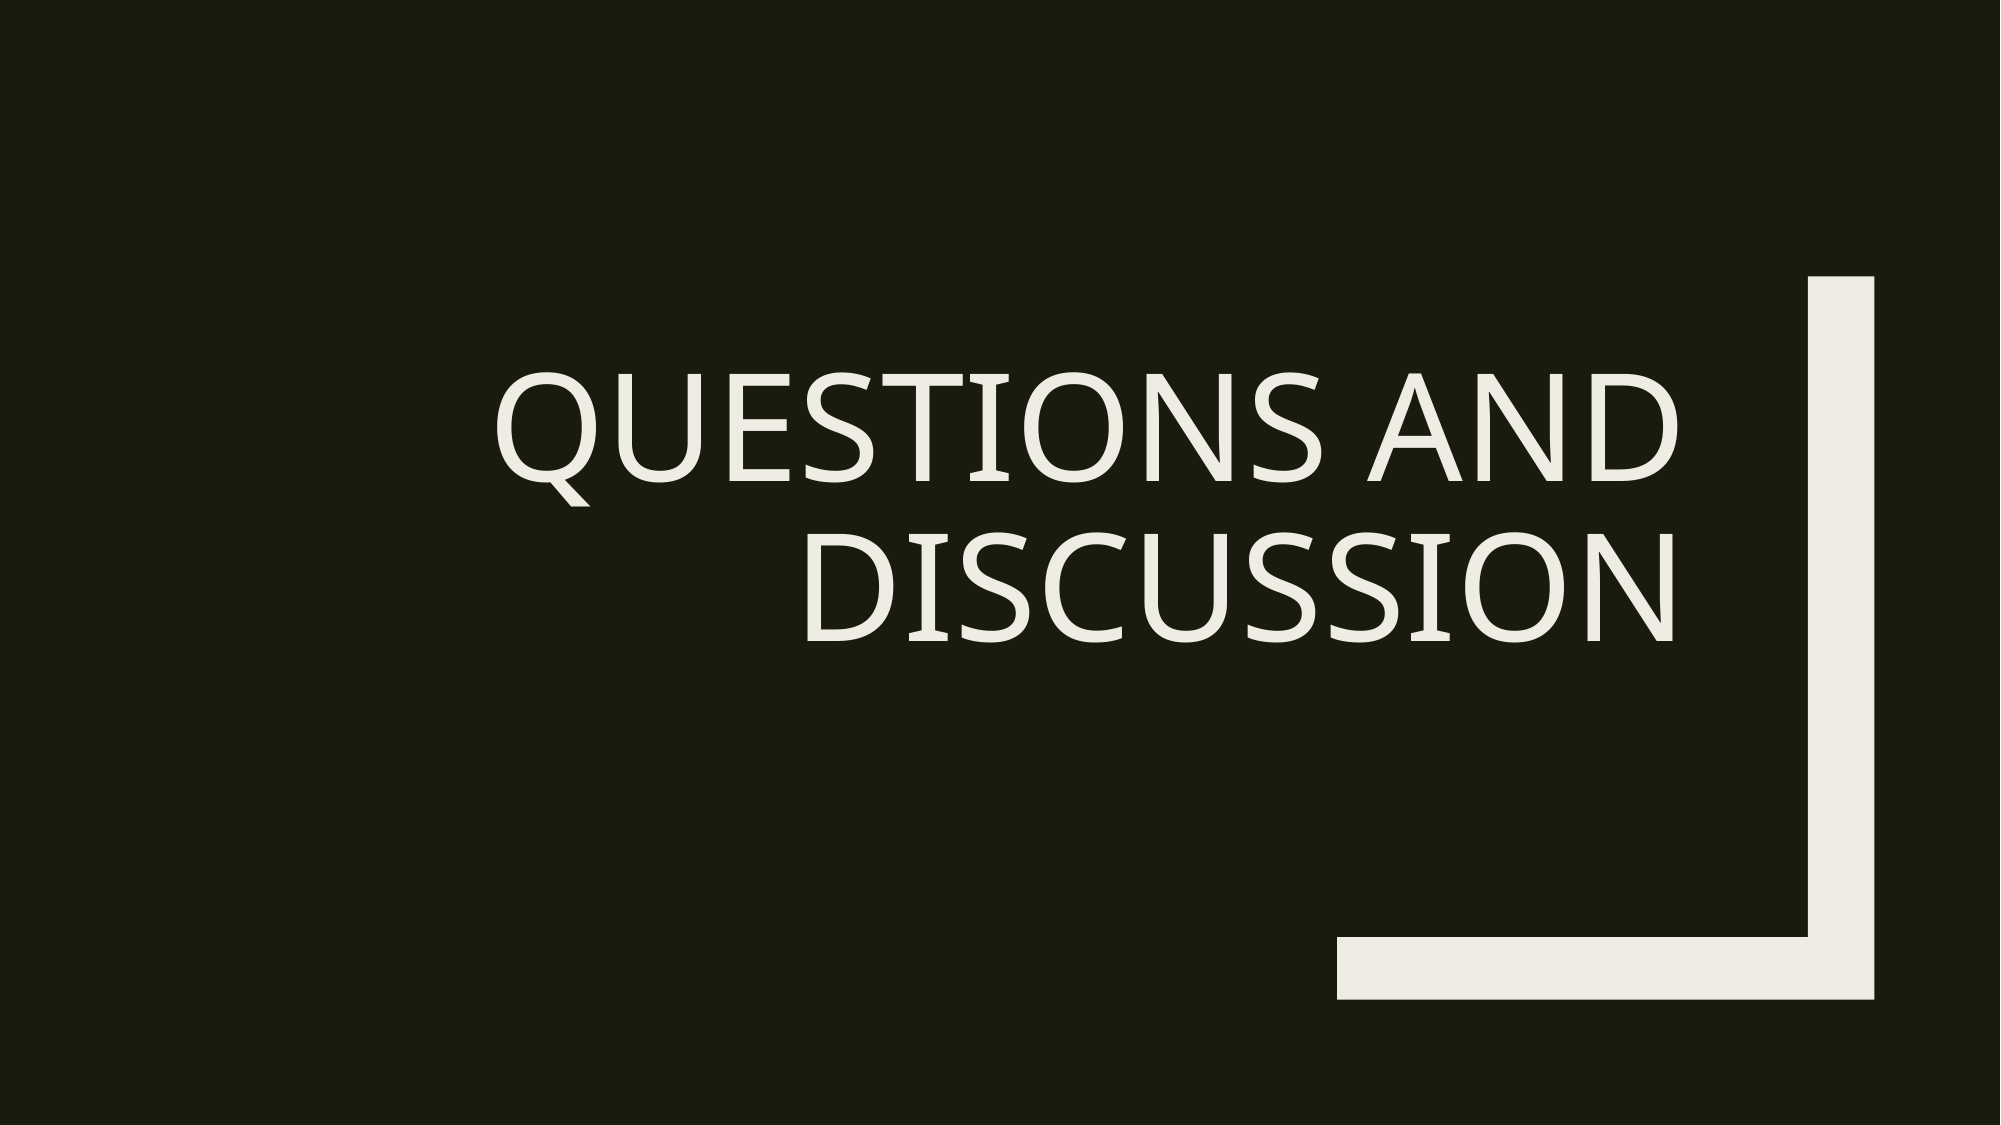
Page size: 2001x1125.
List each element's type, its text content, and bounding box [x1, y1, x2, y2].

title Questions and discussion [125, 213, 1703, 682]
